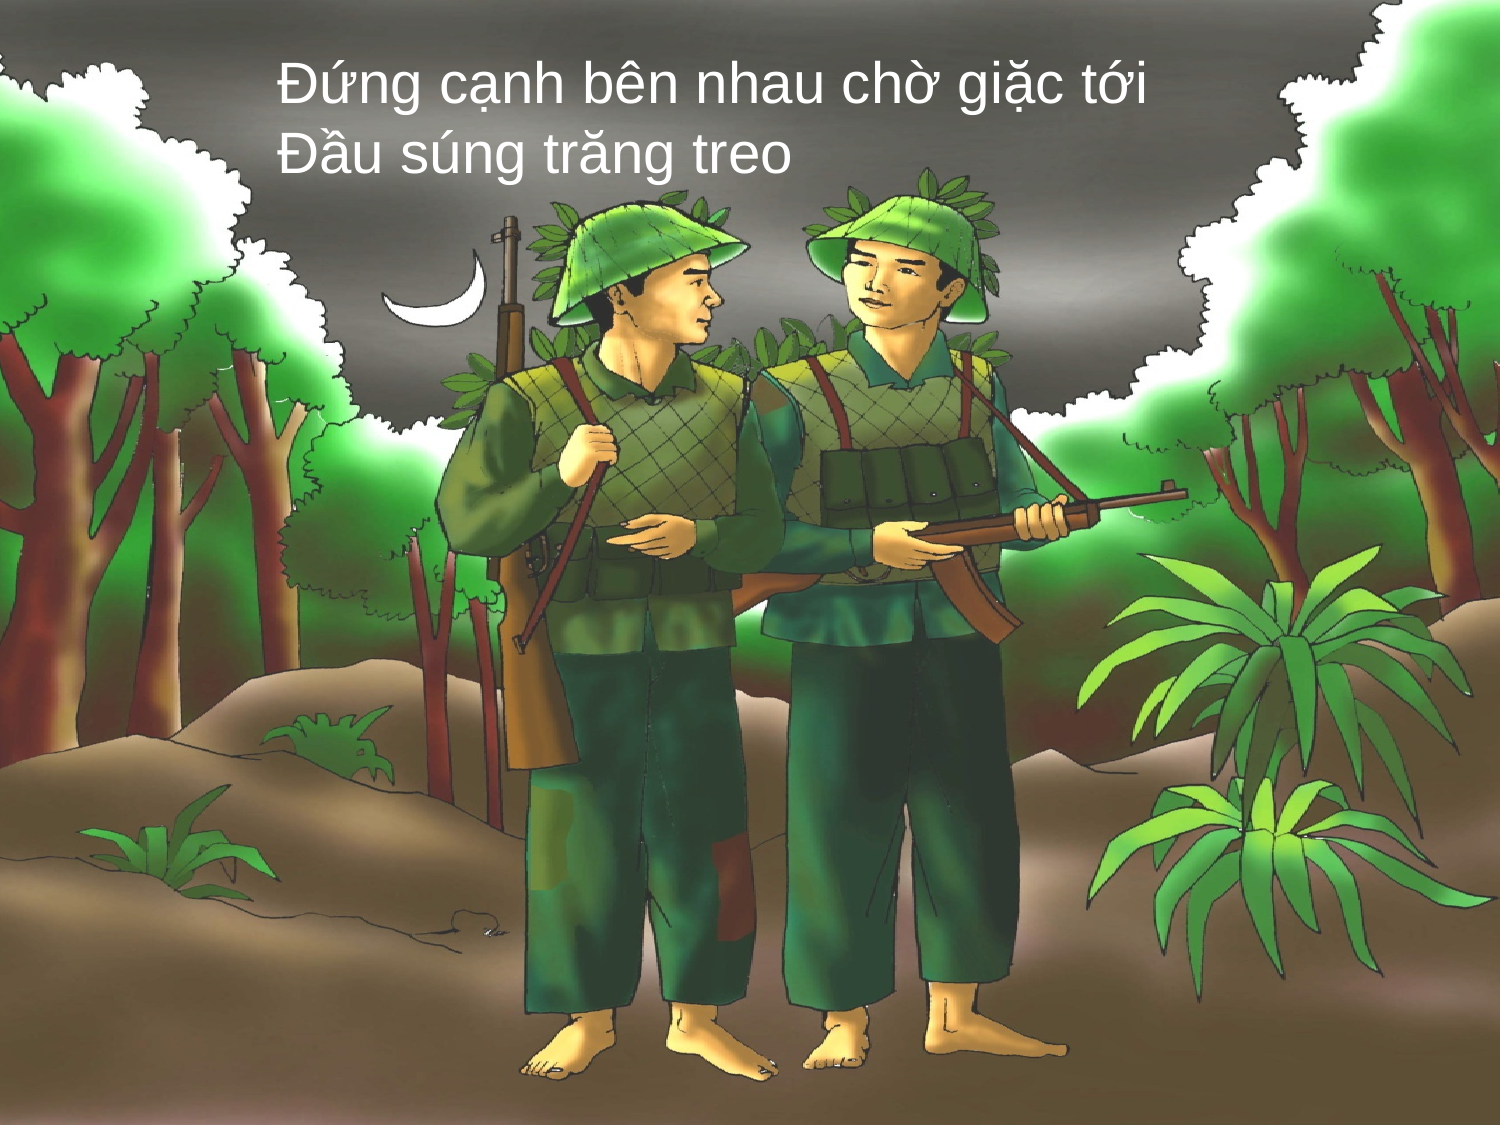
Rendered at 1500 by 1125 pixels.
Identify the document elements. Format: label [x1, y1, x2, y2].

list [0, 0, 1500, 1125]
